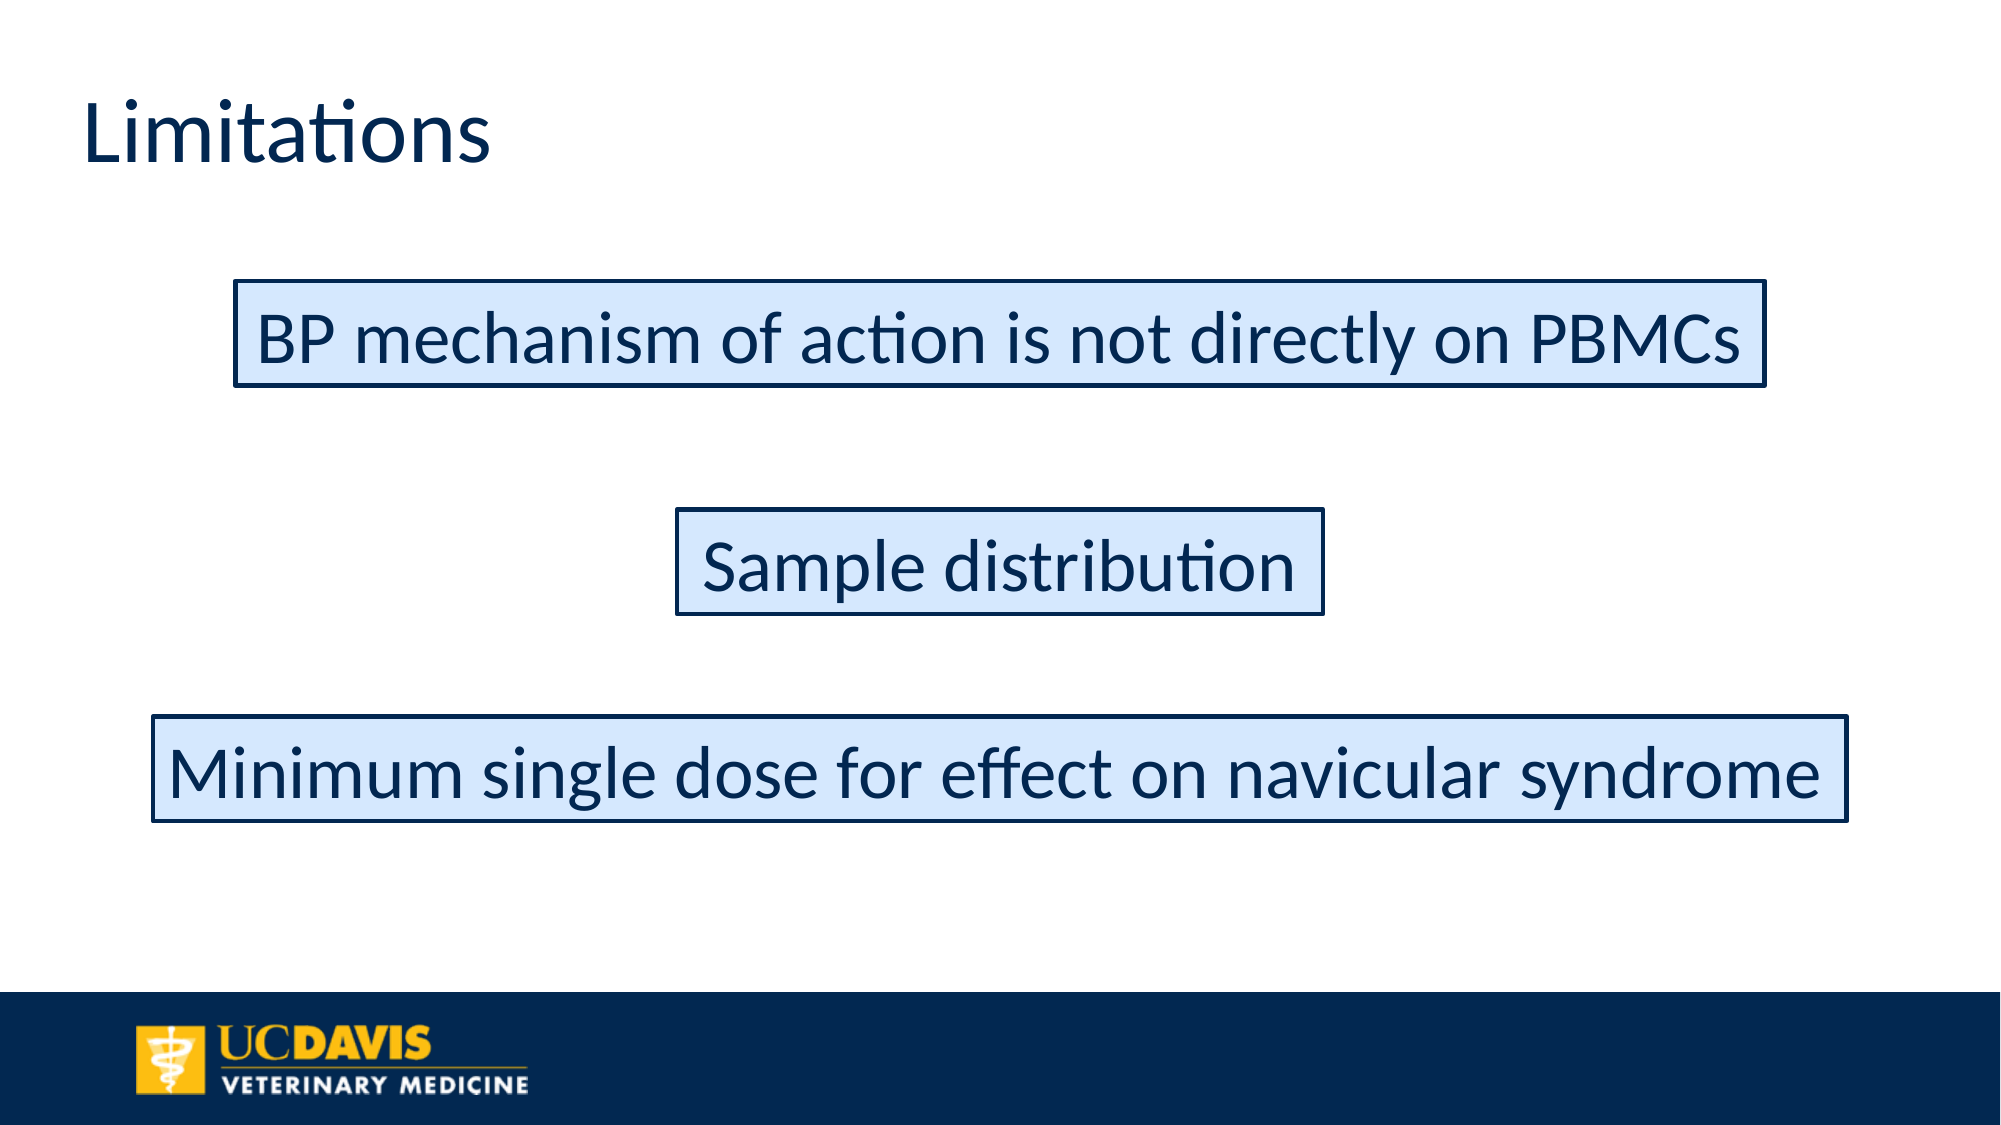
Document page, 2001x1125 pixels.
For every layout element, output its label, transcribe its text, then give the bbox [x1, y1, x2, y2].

text_box Sample distribution [677, 509, 1323, 615]
text_box Limitations [67, 63, 1929, 188]
picture [136, 1024, 528, 1095]
text_box Minimum single dose for effect on navicular syndrome [153, 716, 1847, 822]
text_box BP mechanism of action is not directly on PBMCs [235, 280, 1765, 386]
